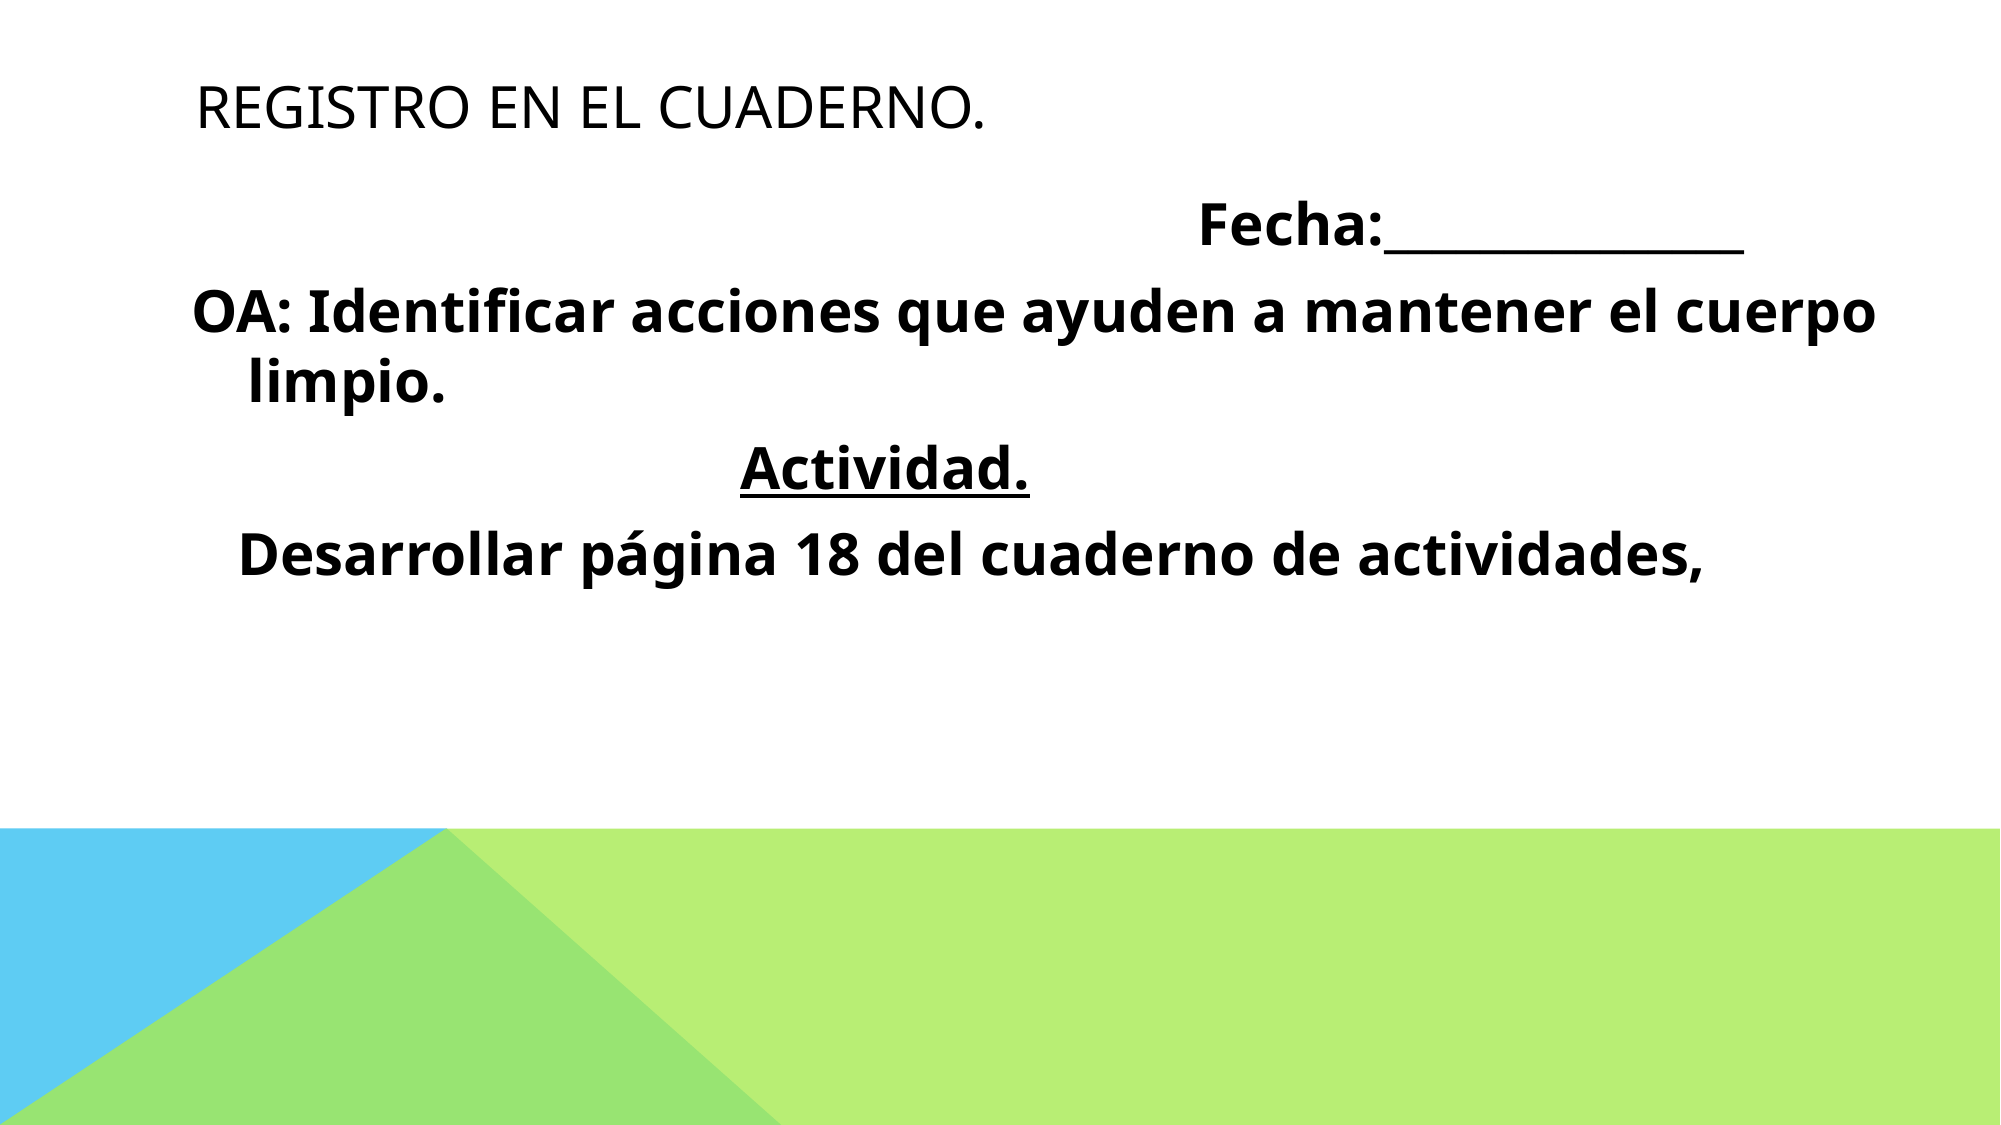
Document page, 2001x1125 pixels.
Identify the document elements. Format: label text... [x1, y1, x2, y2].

list Fecha:_______________ OA: Identificar acciones que ayuden a mantener el cuerpo limpio. Actividad. Desarrollar página 18 del cuaderno de actividades, [176, 179, 1898, 789]
title Registro en el cuaderno. [180, 60, 1825, 150]
